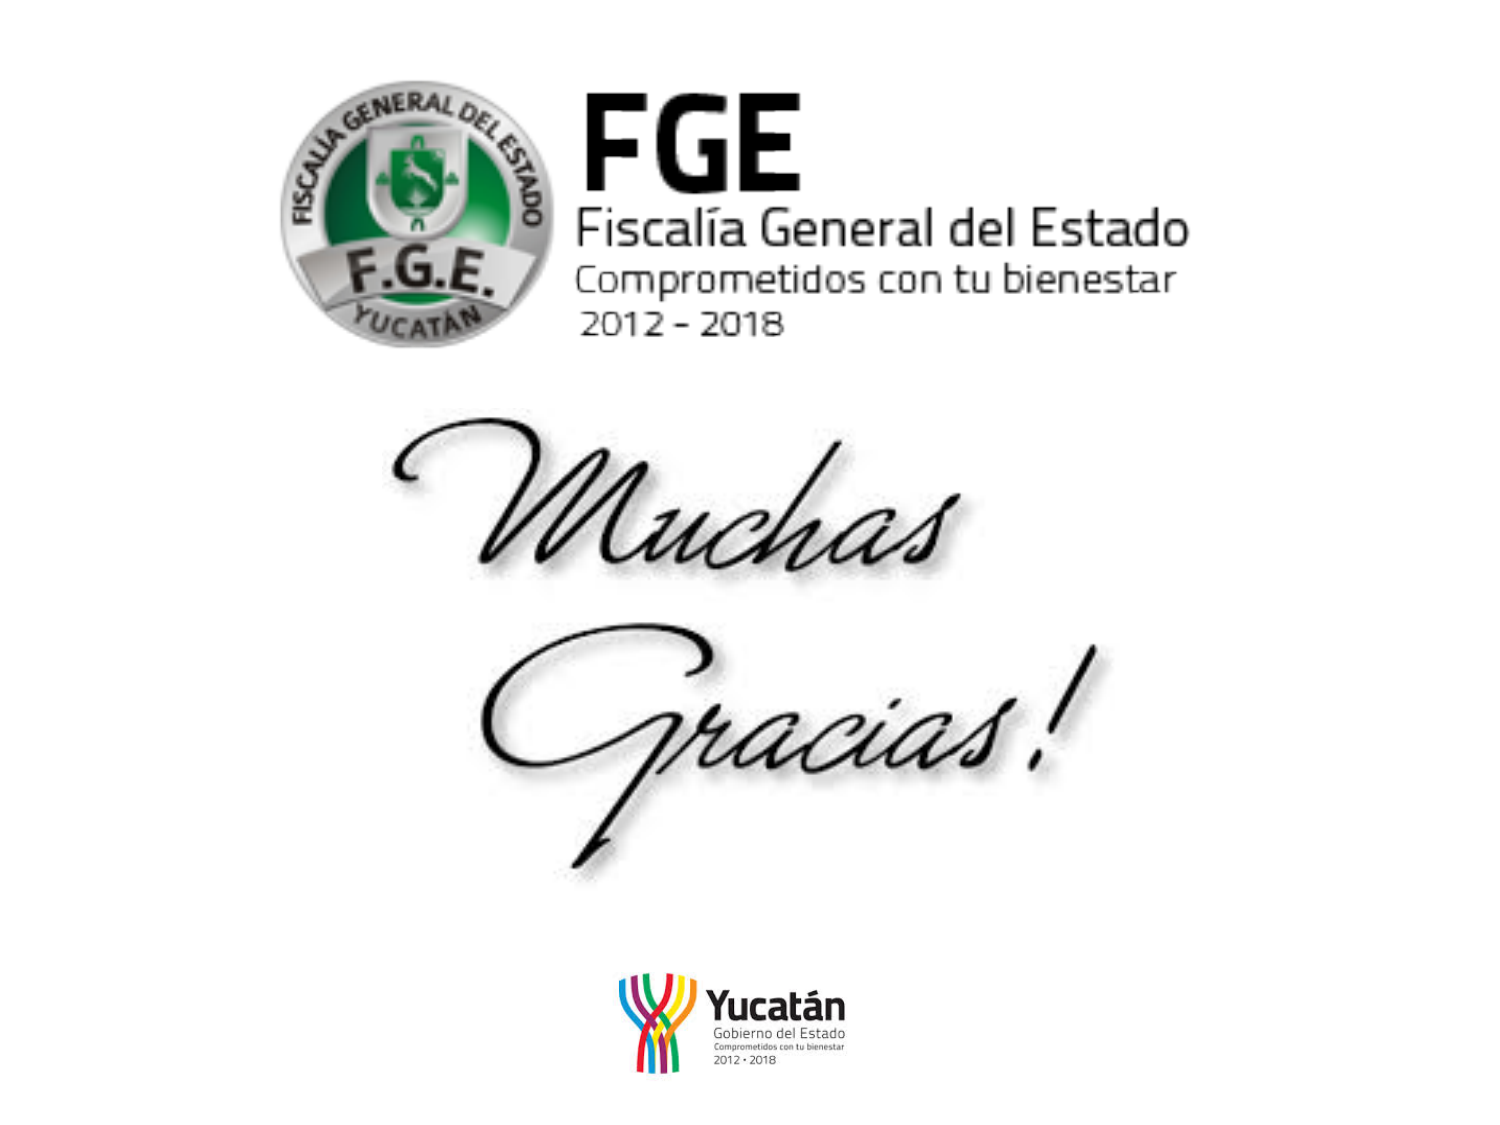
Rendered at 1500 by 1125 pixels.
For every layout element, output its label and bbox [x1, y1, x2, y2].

picture [596, 922, 867, 1125]
picture [265, 66, 1223, 374]
picture [382, 408, 1129, 899]
